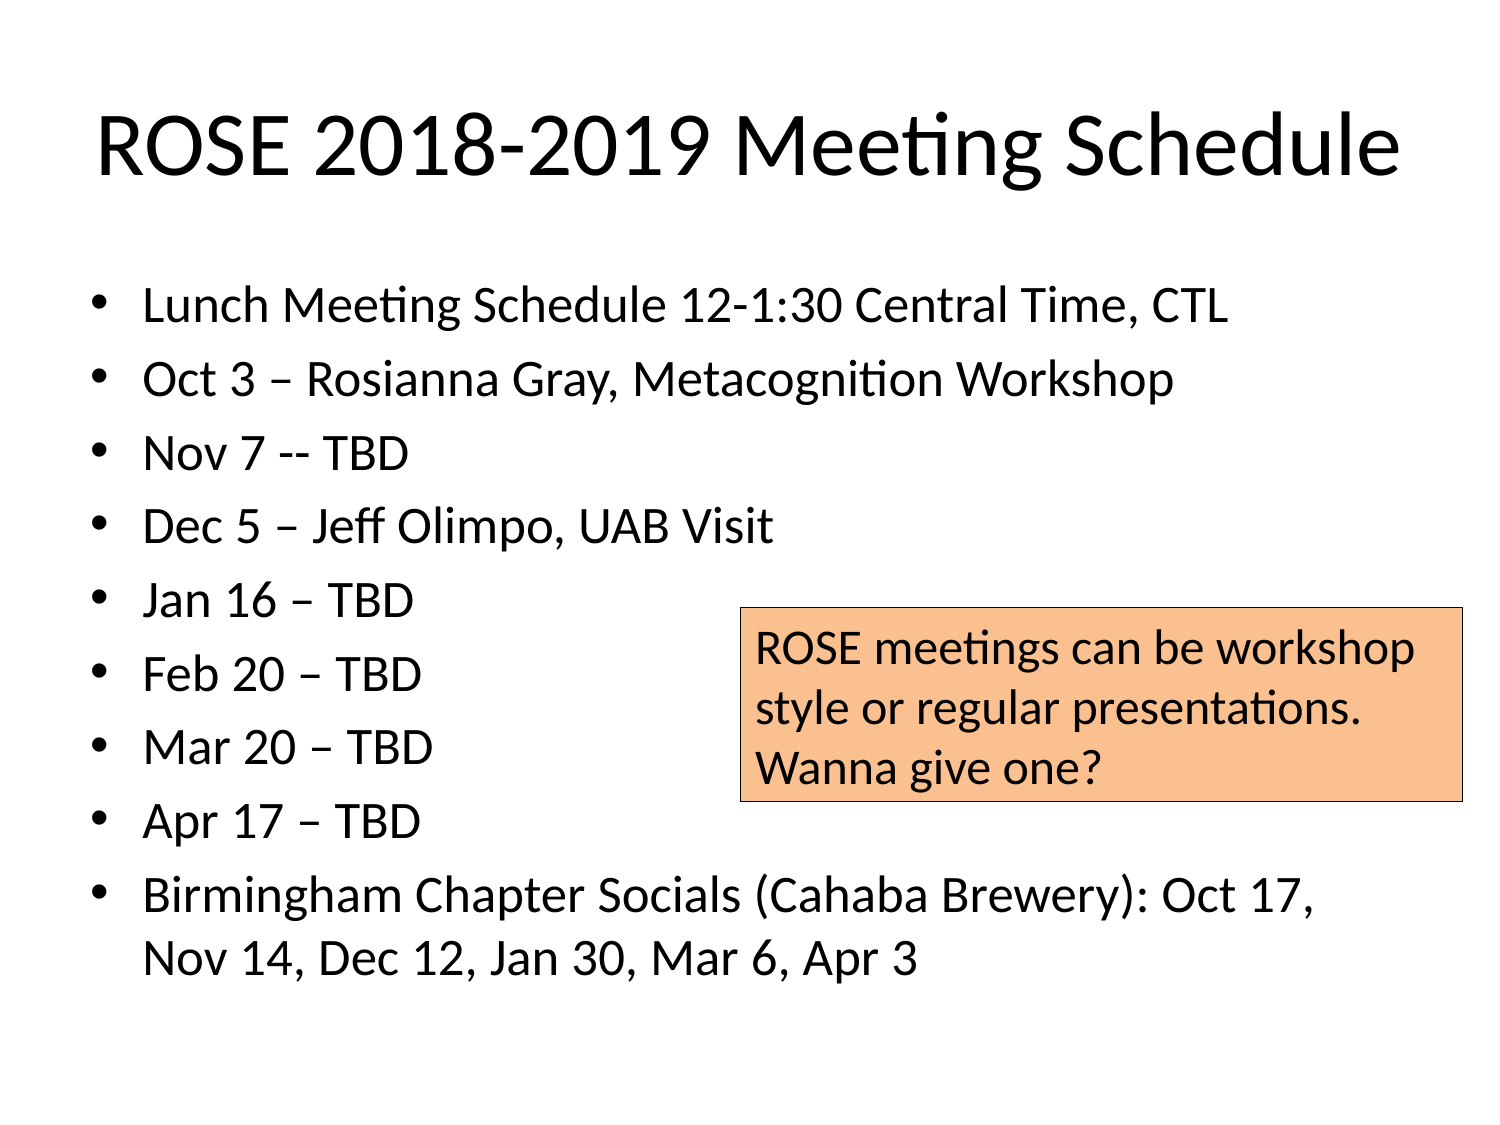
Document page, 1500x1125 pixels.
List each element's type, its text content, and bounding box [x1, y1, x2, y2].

list Lunch Meeting Schedule 12-1:30 Central Time, CTL Oct 3 – Rosianna Gray, Metacognition Workshop Nov 7 -- TBD Dec 5 – Jeff Olimpo, UAB Visit Jan 16 – TBD Feb 20 – TBD Mar 20 – TBD Apr 17 – TBD Birmingham Chapter Socials (Cahaba Brewery): Oct 17, Nov 14, Dec 12, Jan 30, Mar 6, Apr 3 [75, 262, 1425, 1005]
title ROSE 2018-2019 Meeting Schedule [75, 45, 1425, 233]
text_box ROSE meetings can be workshop style or regular presentations. Wanna give one? [740, 607, 1463, 802]
